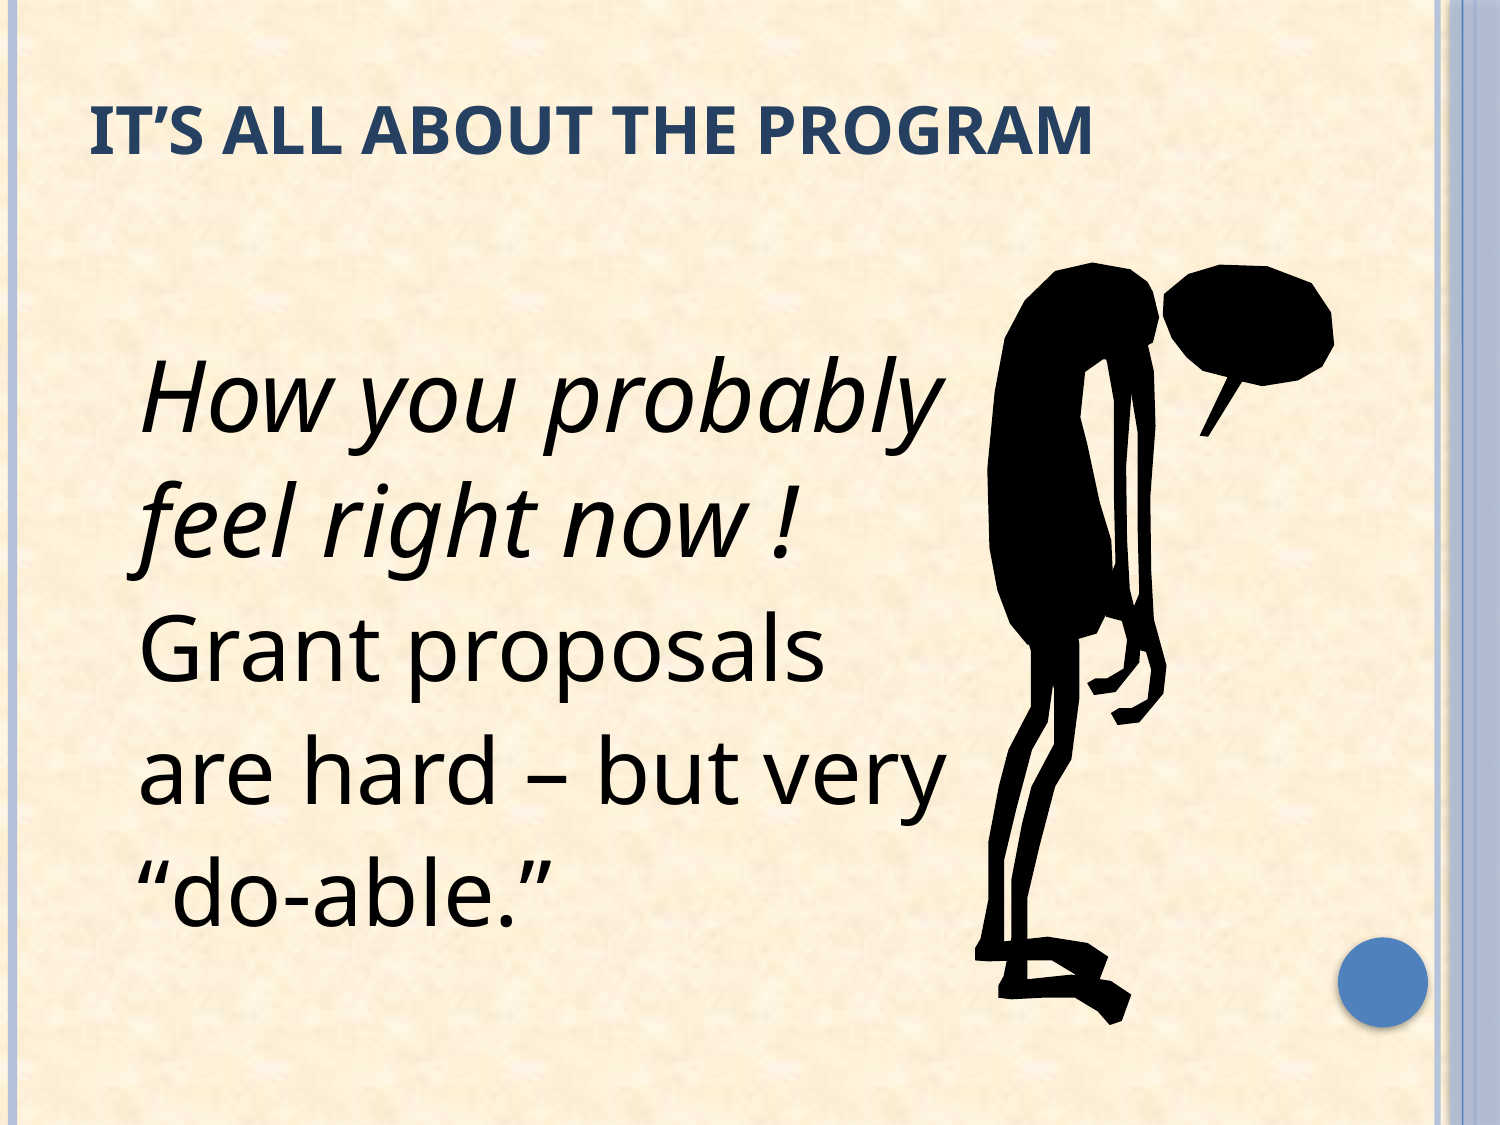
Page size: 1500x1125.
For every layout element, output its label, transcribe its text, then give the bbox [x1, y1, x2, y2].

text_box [974, 261, 1335, 1026]
list How you probably feel right now ! Grant proposals are hard – but very “do-able.” [75, 299, 968, 985]
picture [18, 0, 1434, 1125]
title It’s All About the Program [75, 45, 1300, 175]
picture [0, 0, 7, 1125]
picture [1441, 0, 1449, 1125]
